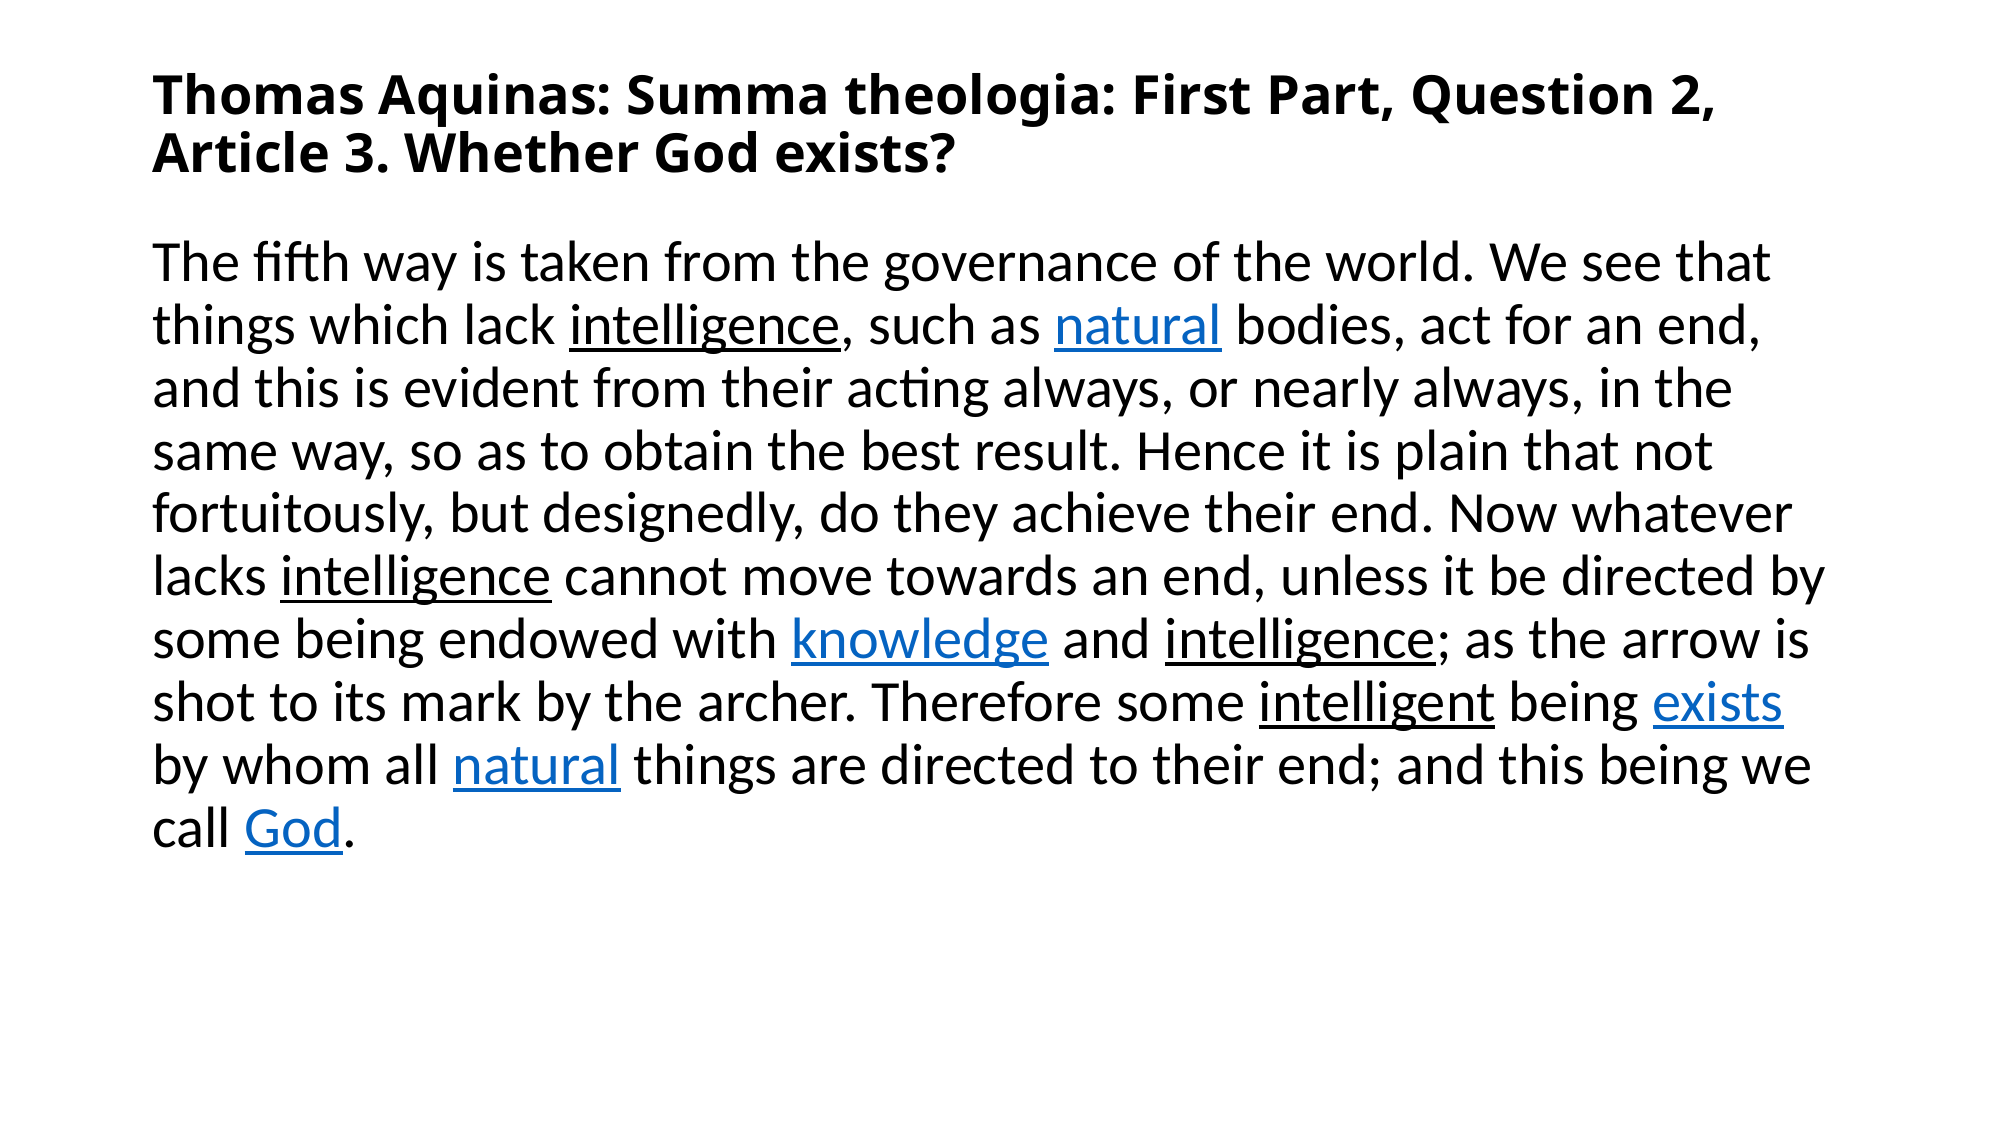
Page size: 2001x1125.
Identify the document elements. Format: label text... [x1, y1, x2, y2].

list The fifth way is taken from the governance of the world. We see that things which lack intelligence, such as natural bodies, act for an end, and this is evident from their acting always, or nearly always, in the same way, so as to obtain the best result. Hence it is plain that not fortuitously, but designedly, do they achieve their end. Now whatever lacks intelligence cannot move towards an end, unless it be directed by some being endowed with knowledge and intelligence; as the arrow is shot to its mark by the archer. Therefore some intelligent being exists by whom all natural things are directed to their end; and this being we call God. [137, 223, 1863, 1071]
title Thomas Aquinas: Summa theologia: First Part, Question 2, Article 3. Whether God exists? [137, 59, 1863, 193]
